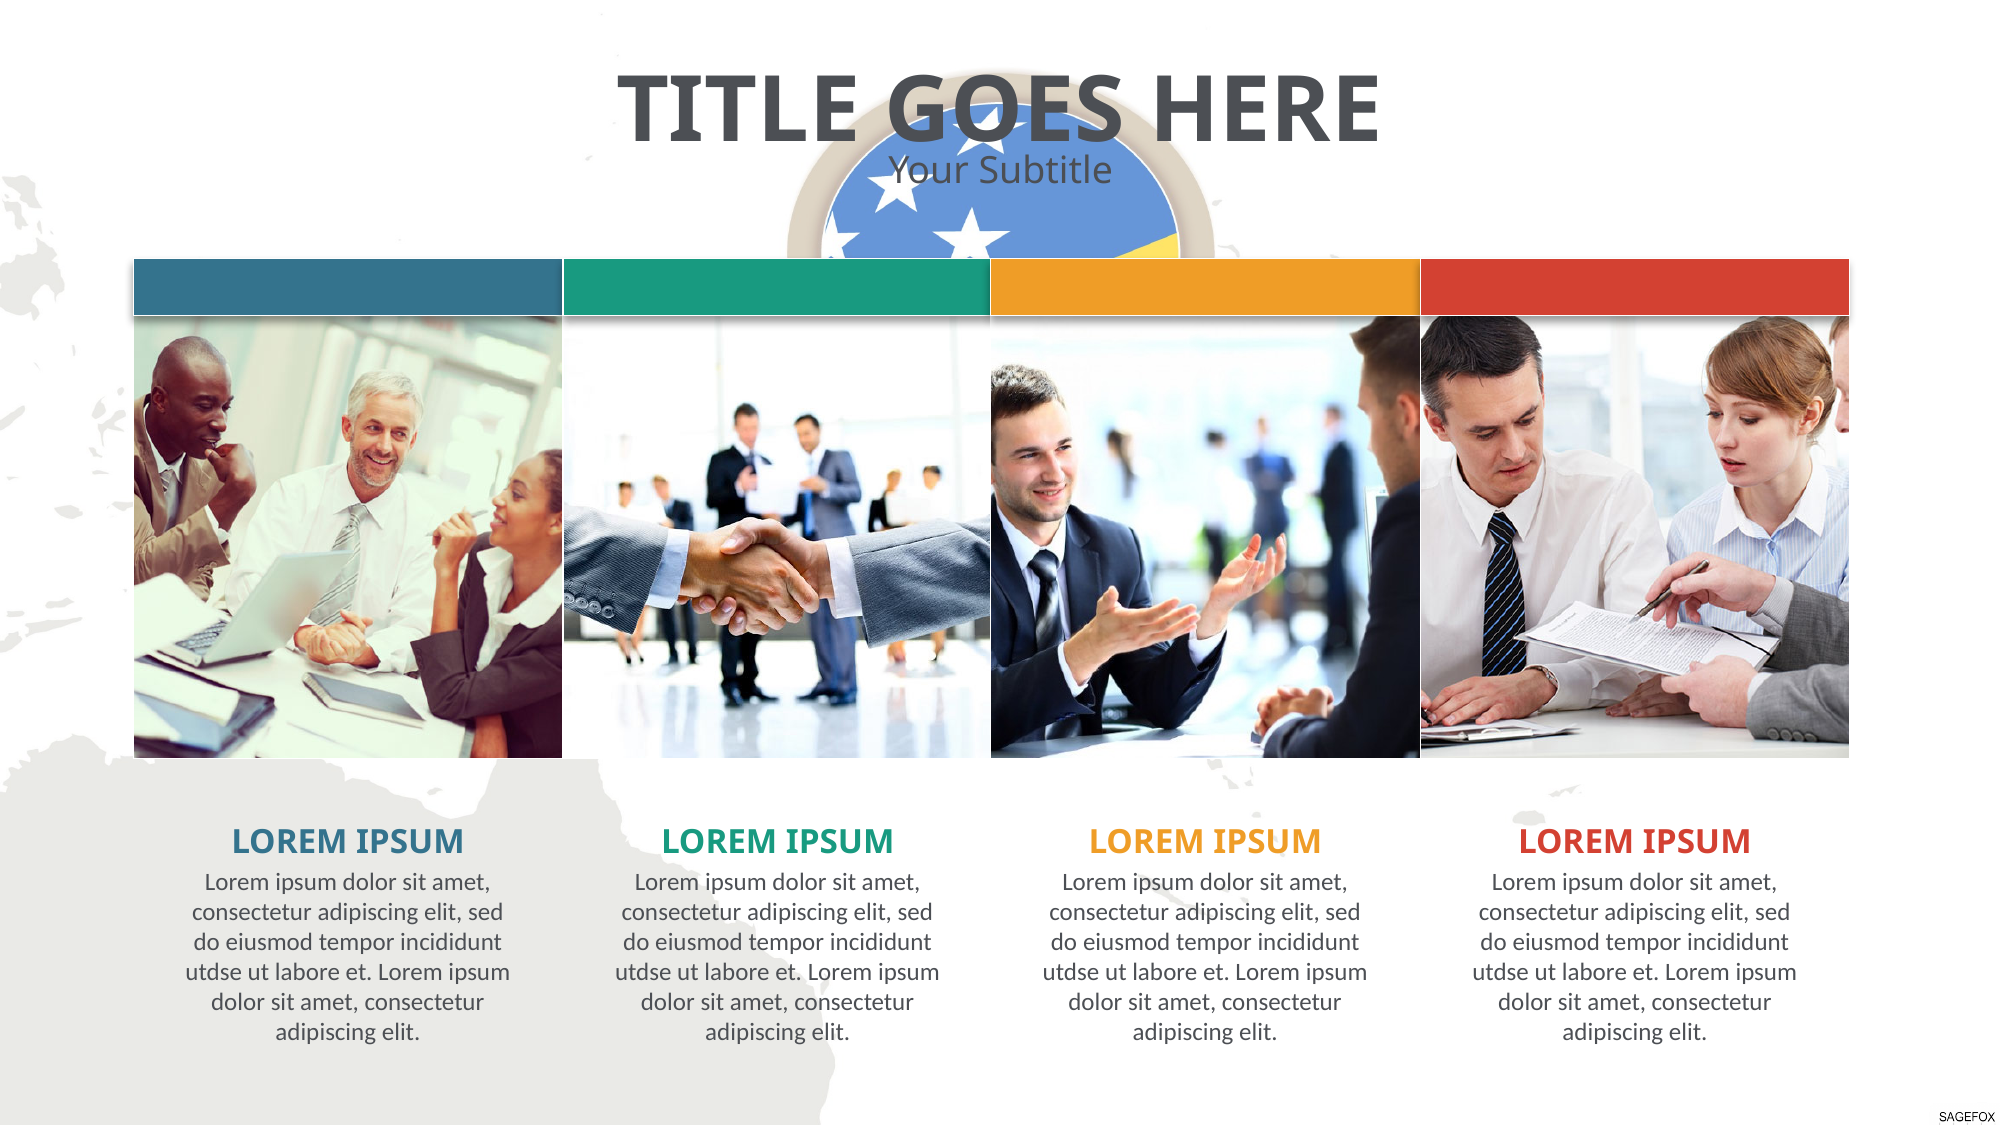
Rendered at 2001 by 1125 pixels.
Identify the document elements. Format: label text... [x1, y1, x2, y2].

text_box [989, 325, 1419, 759]
text_box [1419, 325, 1851, 759]
text_box [132, 325, 562, 759]
text_box [562, 257, 989, 316]
text_box LOREM IPSUM Lorem ipsum dolor sit amet, consectetur adipiscing elit, sed do eiusmod tempor incididunt utdse ut labore et. Lorem ipsum dolor sit amet, consectetur adipiscing elit. [168, 815, 529, 1050]
text_box LOREM IPSUM Lorem ipsum dolor sit amet, consectetur adipiscing elit, sed do eiusmod tempor incididunt utdse ut labore et. Lorem ipsum dolor sit amet, consectetur adipiscing elit. [1025, 815, 1386, 1050]
text_box [562, 325, 989, 759]
text_box LOREM IPSUM Lorem ipsum dolor sit amet, consectetur adipiscing elit, sed do eiusmod tempor incididunt utdse ut labore et. Lorem ipsum dolor sit amet, consectetur adipiscing elit. [1455, 815, 1816, 1050]
text_box [132, 257, 562, 316]
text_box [548, 42, 1452, 199]
text_box [1419, 257, 1851, 316]
text_box [989, 257, 1419, 316]
text_box LOREM IPSUM Lorem ipsum dolor sit amet, consectetur adipiscing elit, sed do eiusmod tempor incididunt utdse ut labore et. Lorem ipsum dolor sit amet, consectetur adipiscing elit. [597, 815, 958, 1050]
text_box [0, 0, 2000, 1125]
picture [1936, 1111, 1997, 1125]
